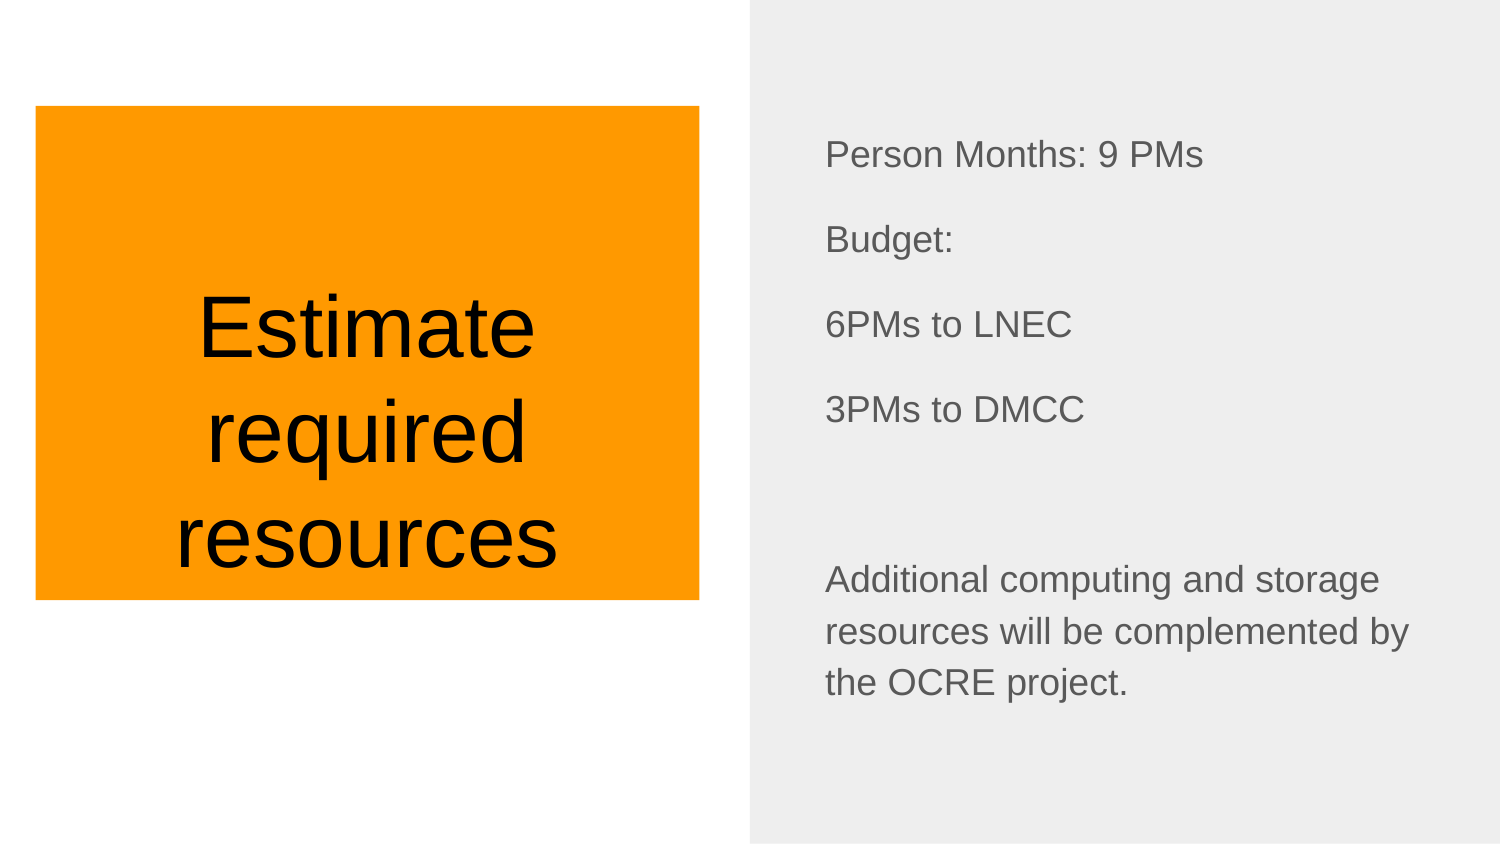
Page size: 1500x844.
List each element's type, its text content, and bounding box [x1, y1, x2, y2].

title Estimate required resources [35, 105, 700, 601]
list Person Months: 9 PMs Budget: 6PMs to LNEC 3PMs to DMCC Additional computing and storage resources will be complemented by the OCRE project. [810, 67, 1440, 844]
